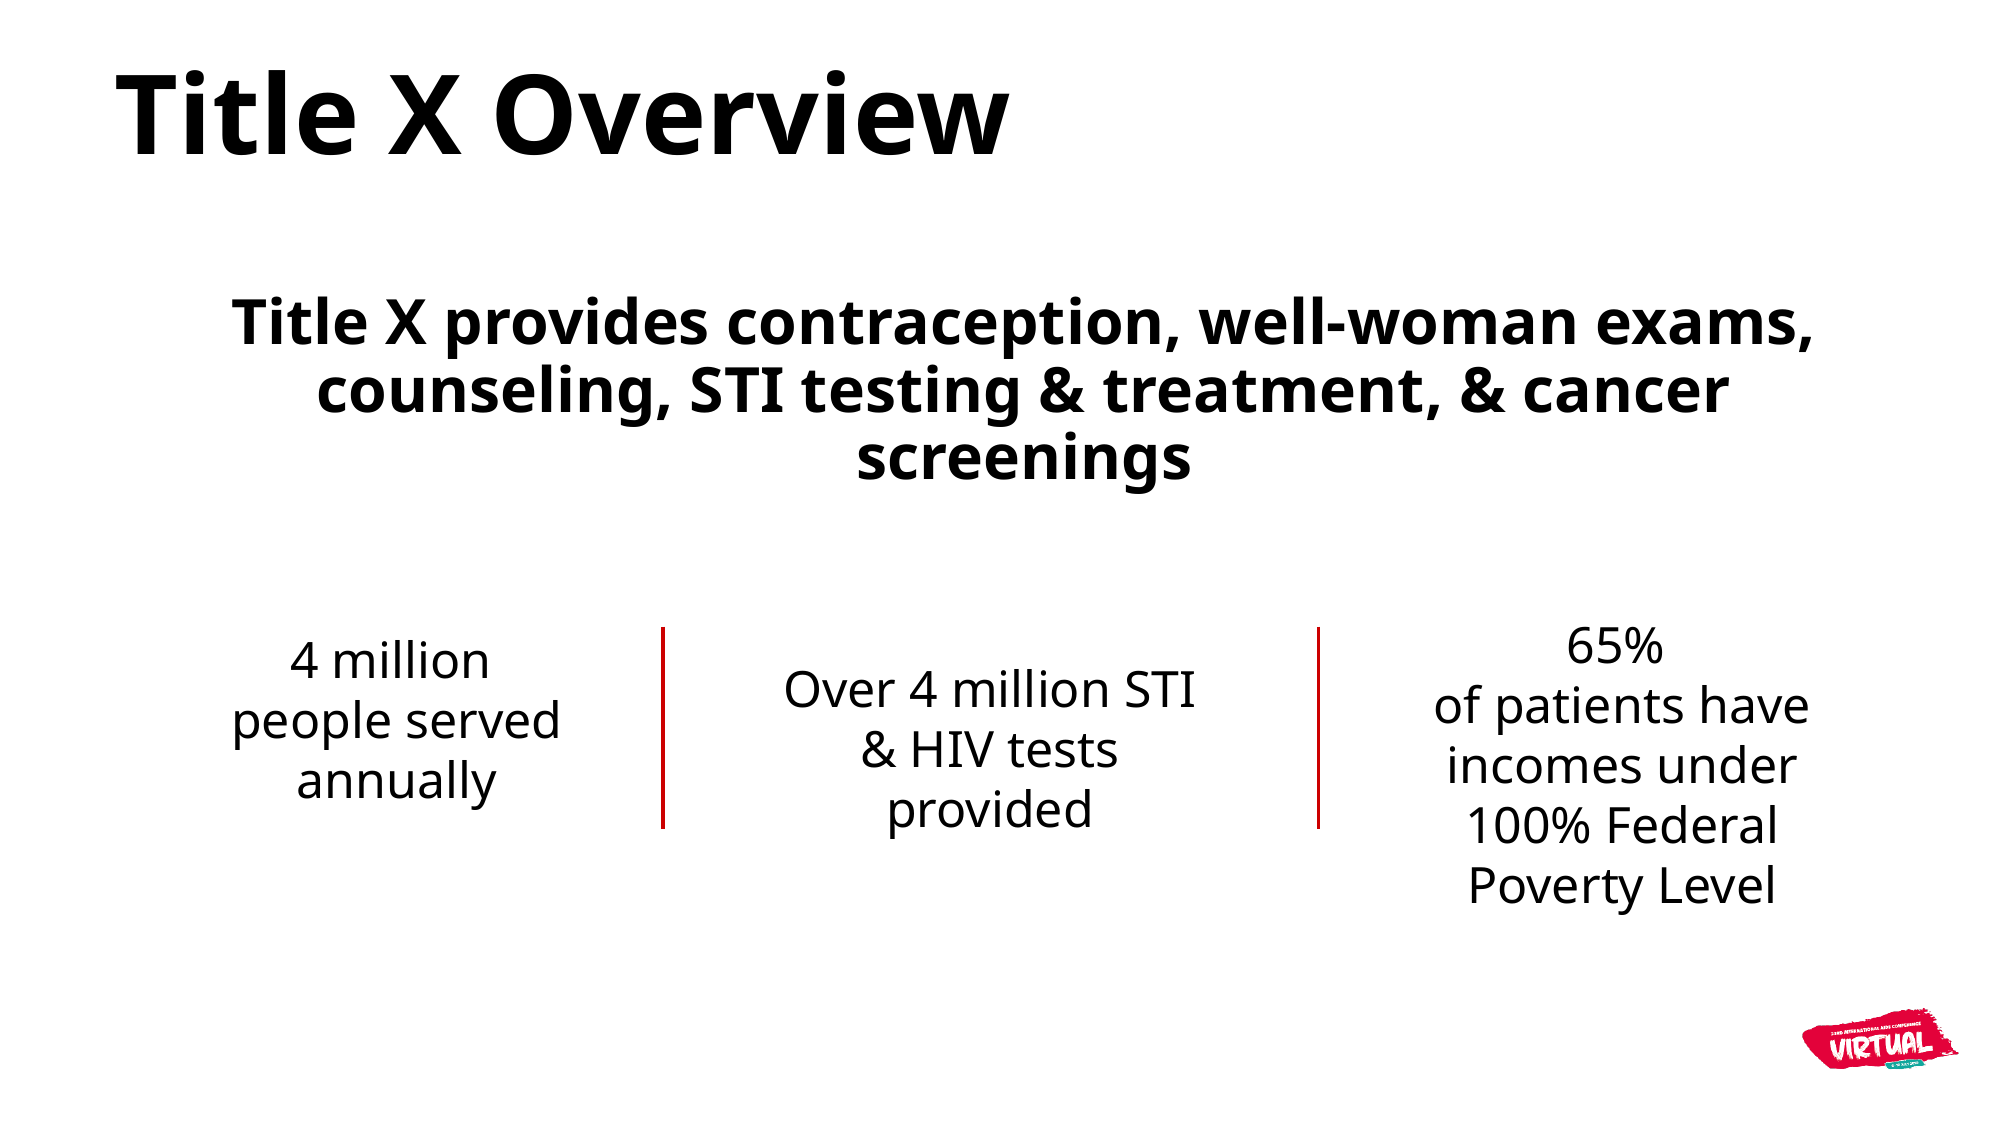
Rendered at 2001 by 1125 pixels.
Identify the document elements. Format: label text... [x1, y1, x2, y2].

picture [1757, 996, 1959, 1102]
text_box 4 million people served annually [151, 613, 644, 842]
title Title X Overview [99, 49, 1900, 238]
text_box 65% of patients have incomes under 100% Federal Poverty Level [1369, 598, 1862, 857]
text_box Over 4 million STI & HIV tests provided [743, 642, 1236, 813]
list Title X provides contraception, well-woman exams, counseling, STI testing & treatment, & cancer screenings [116, 318, 1916, 546]
